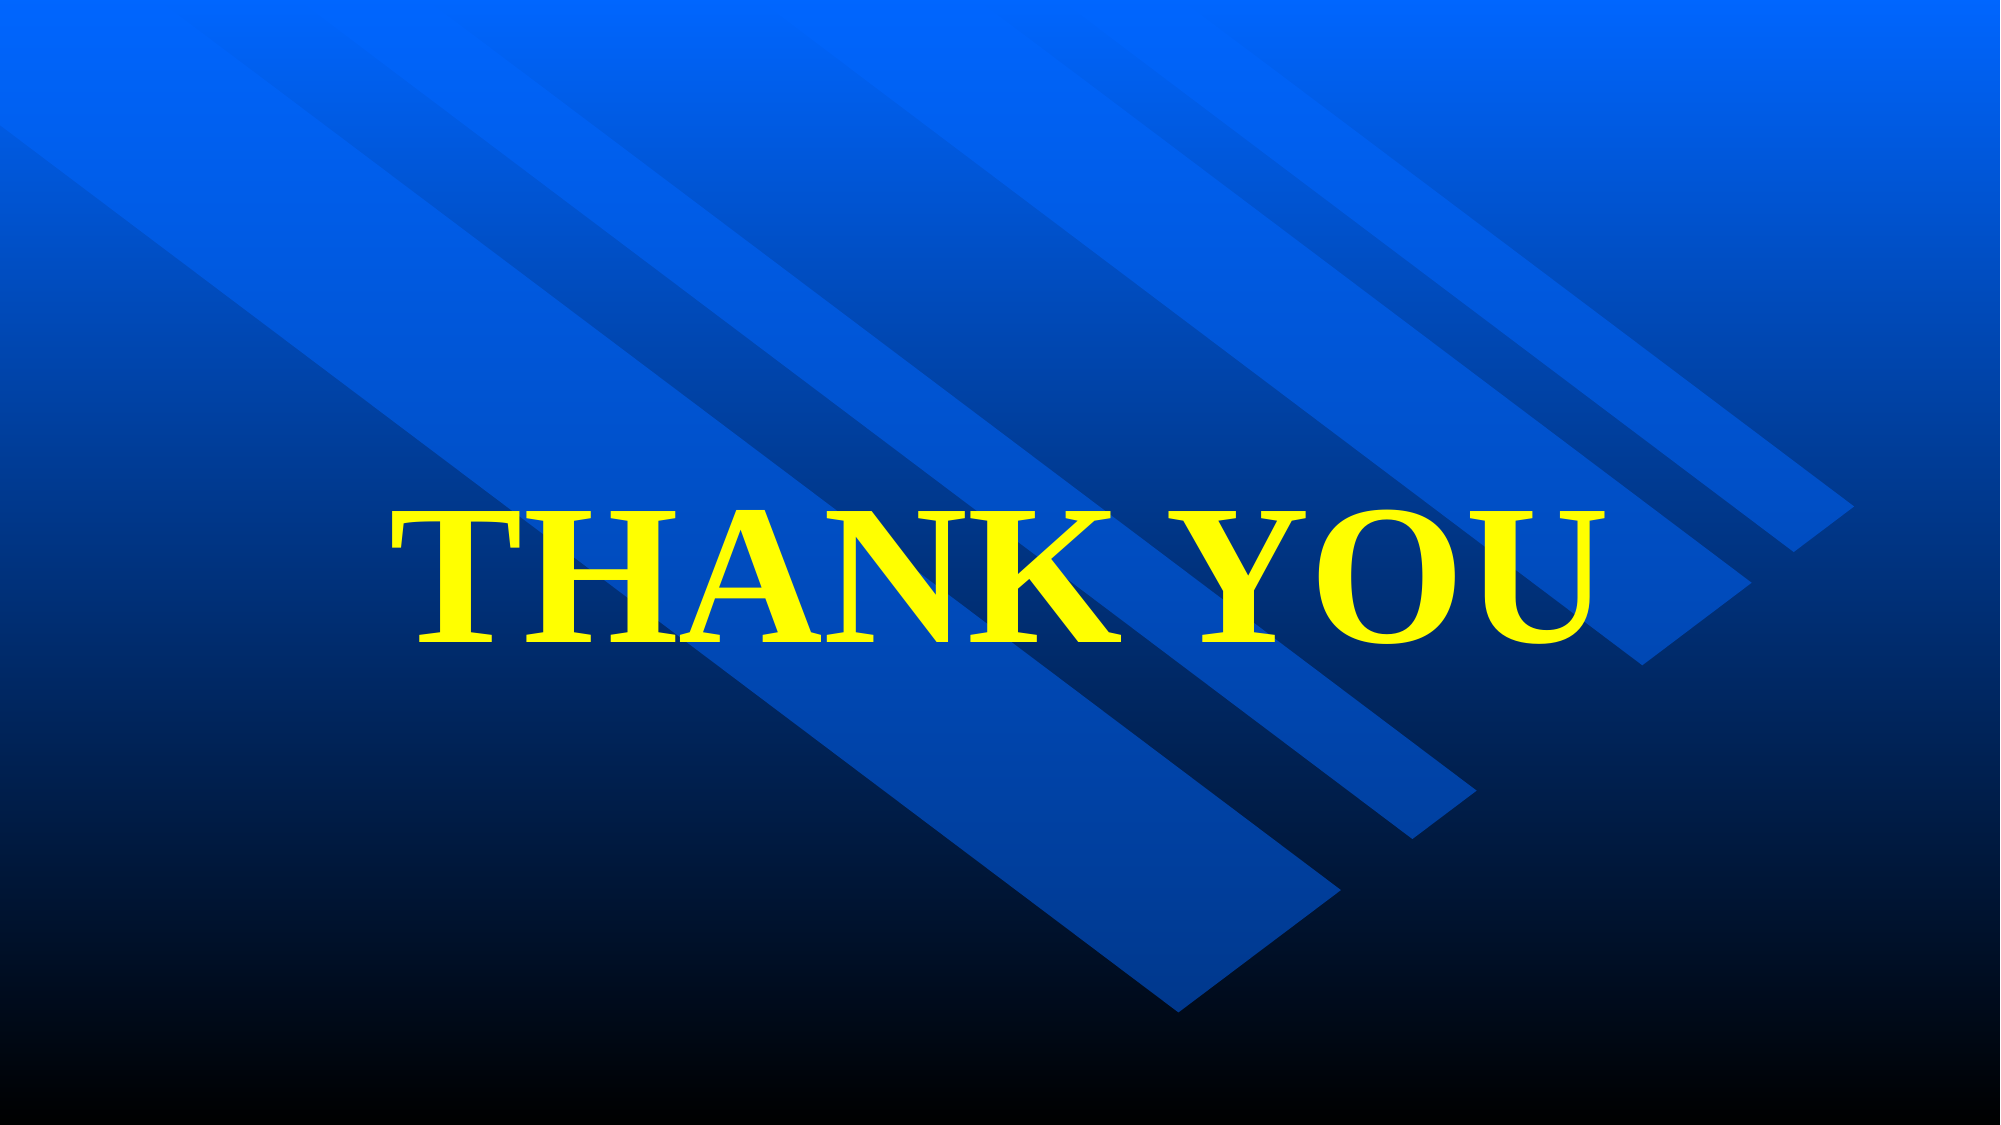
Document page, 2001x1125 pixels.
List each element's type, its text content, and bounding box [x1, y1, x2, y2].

title THANK YOU [249, 0, 1751, 1125]
